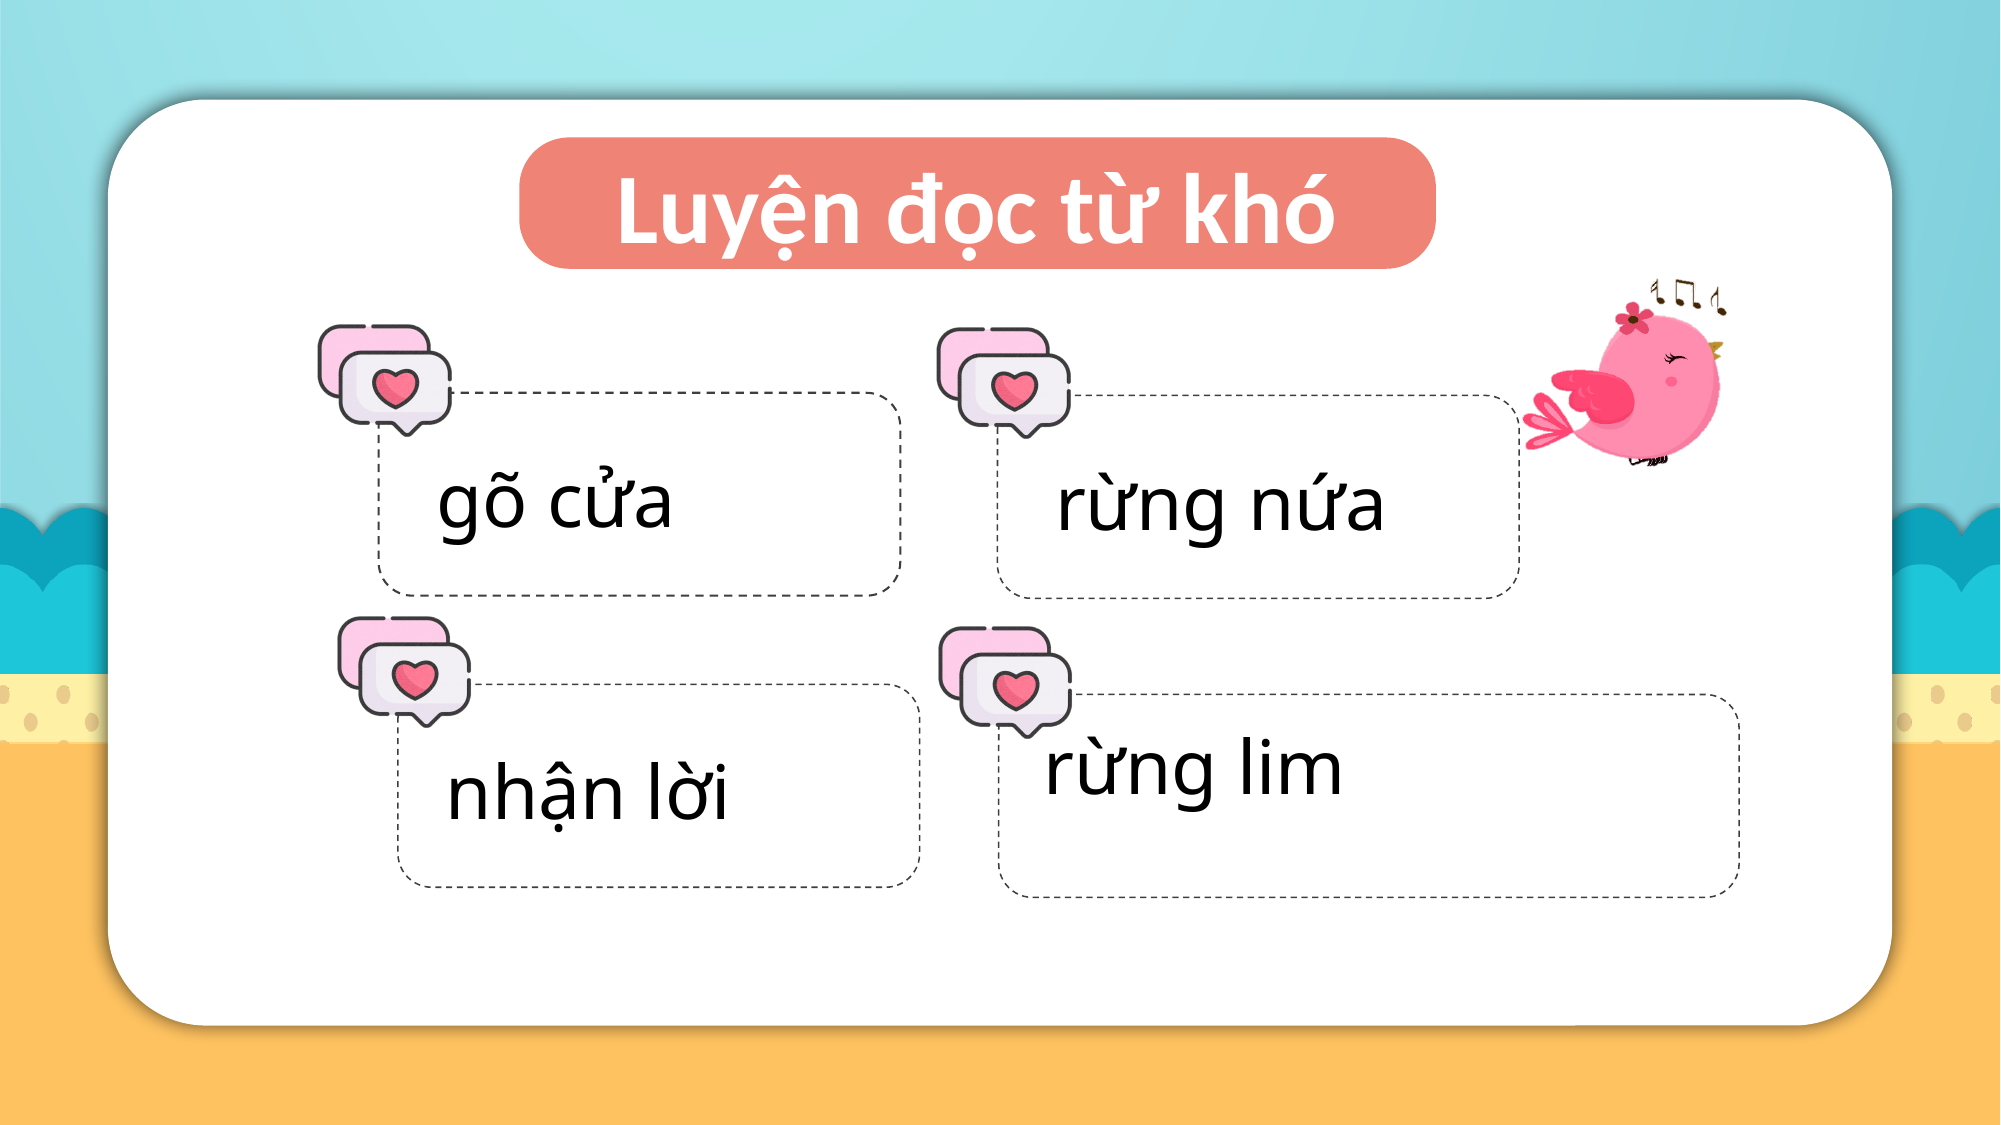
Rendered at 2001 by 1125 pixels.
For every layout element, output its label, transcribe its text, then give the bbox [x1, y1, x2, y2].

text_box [293, 315, 901, 596]
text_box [0, 507, 2000, 1125]
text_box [313, 607, 920, 888]
picture [0, 0, 2001, 1125]
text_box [912, 318, 1520, 599]
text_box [913, 617, 1761, 898]
text_box [106, 98, 1894, 507]
text_box Luyện đọc từ khó [518, 136, 1437, 270]
picture [1521, 268, 1727, 477]
